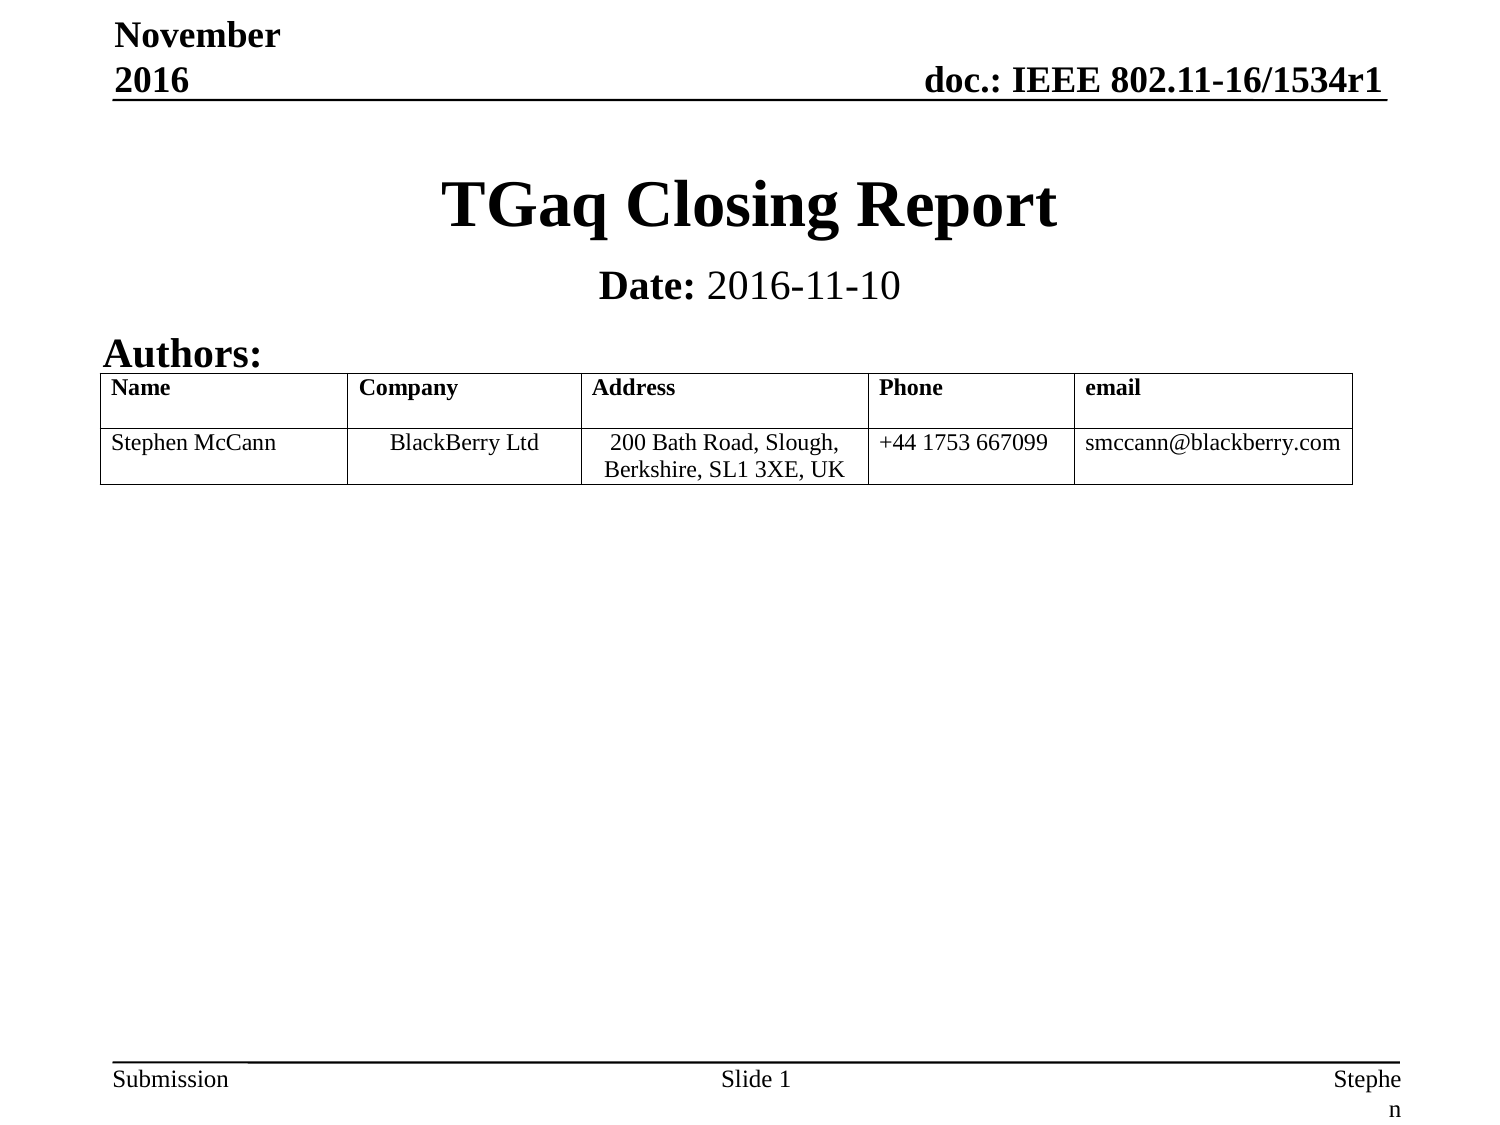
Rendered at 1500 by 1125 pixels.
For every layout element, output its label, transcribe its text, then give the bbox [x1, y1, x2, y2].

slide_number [114, 54, 290, 101]
list Date: 2016-11-10 [112, 249, 1388, 313]
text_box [85, 372, 1365, 736]
slide_number Slide 1 [712, 1061, 800, 1093]
footer Stephen McCann, BlackBerry [1324, 1061, 1402, 1093]
text_box Authors: [87, 318, 325, 371]
title TGaq Closing Report [112, 112, 1388, 249]
